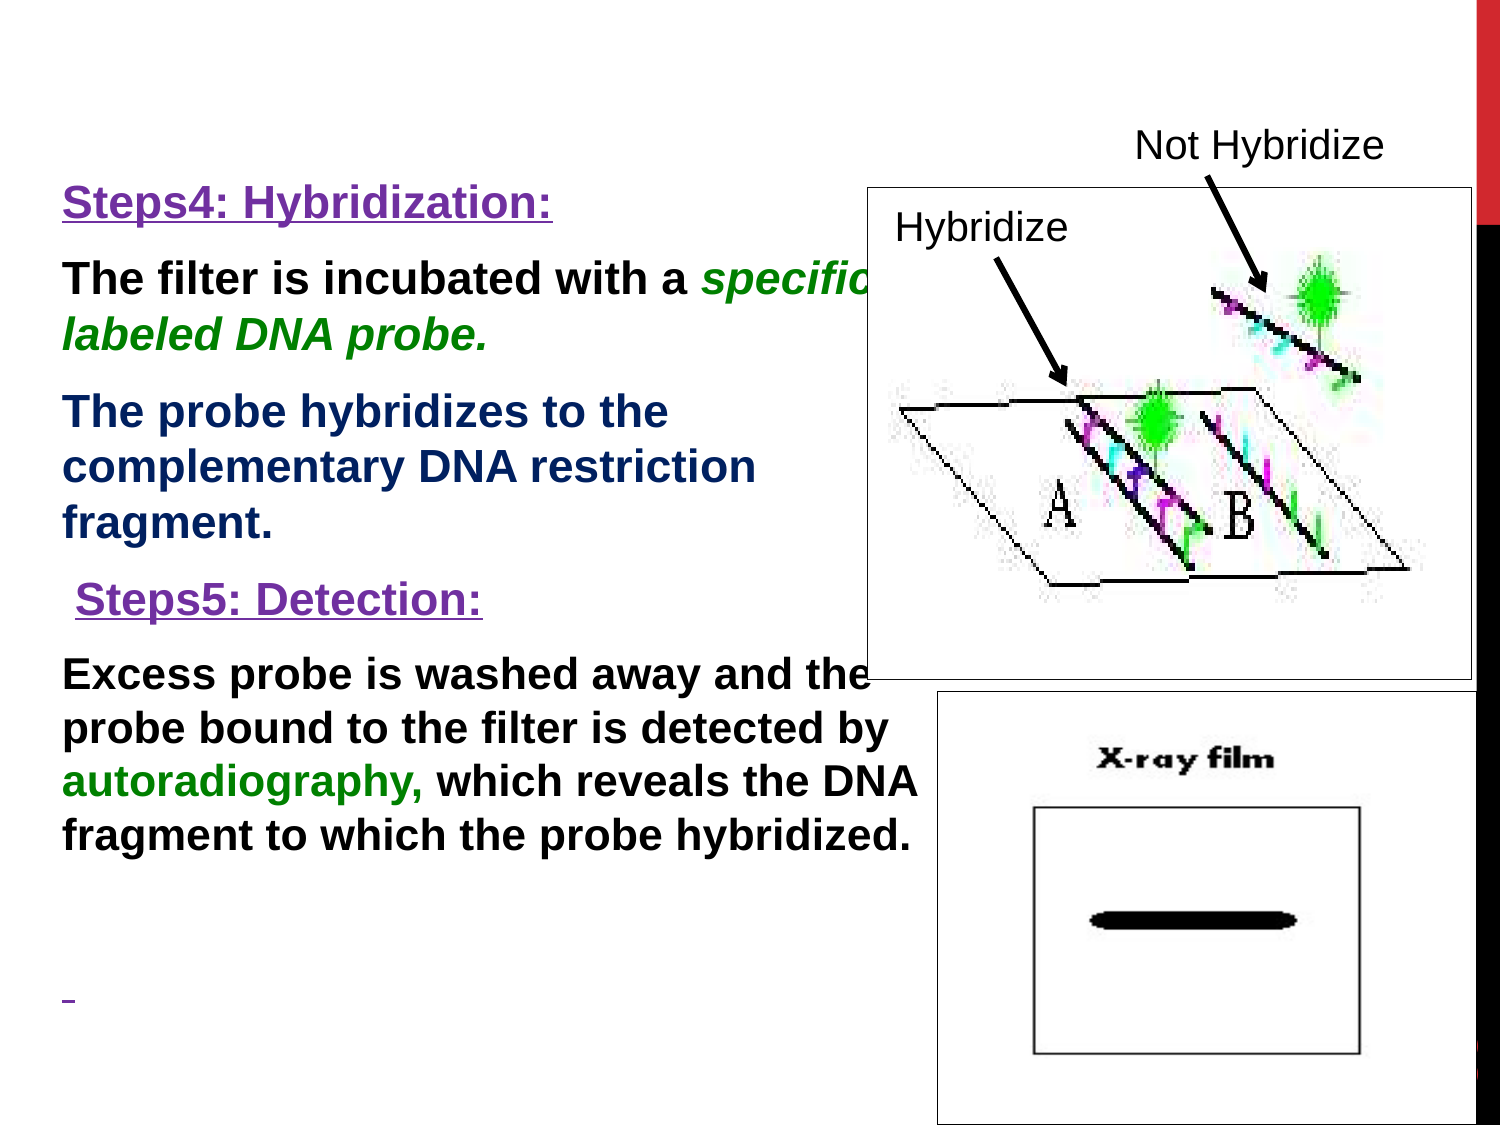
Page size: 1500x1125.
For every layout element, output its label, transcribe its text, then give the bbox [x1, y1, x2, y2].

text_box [1177, 204, 1296, 265]
picture [936, 690, 1477, 1125]
list Steps4: Hybridization: The filter is incubated with a specific labeled DNA probe. The probe hybridizes to the complementary DNA restriction fragment. Steps5: Detection: Excess probe is washed away and the probe bound to the filter is detected by autoradiography, which reveals the DNA fragment to which the probe hybridized. [46, 164, 938, 1020]
text_box Not Hybridize [1119, 110, 1412, 175]
text_box [70, 11, 1421, 164]
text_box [966, 286, 1097, 358]
picture [866, 186, 1472, 681]
